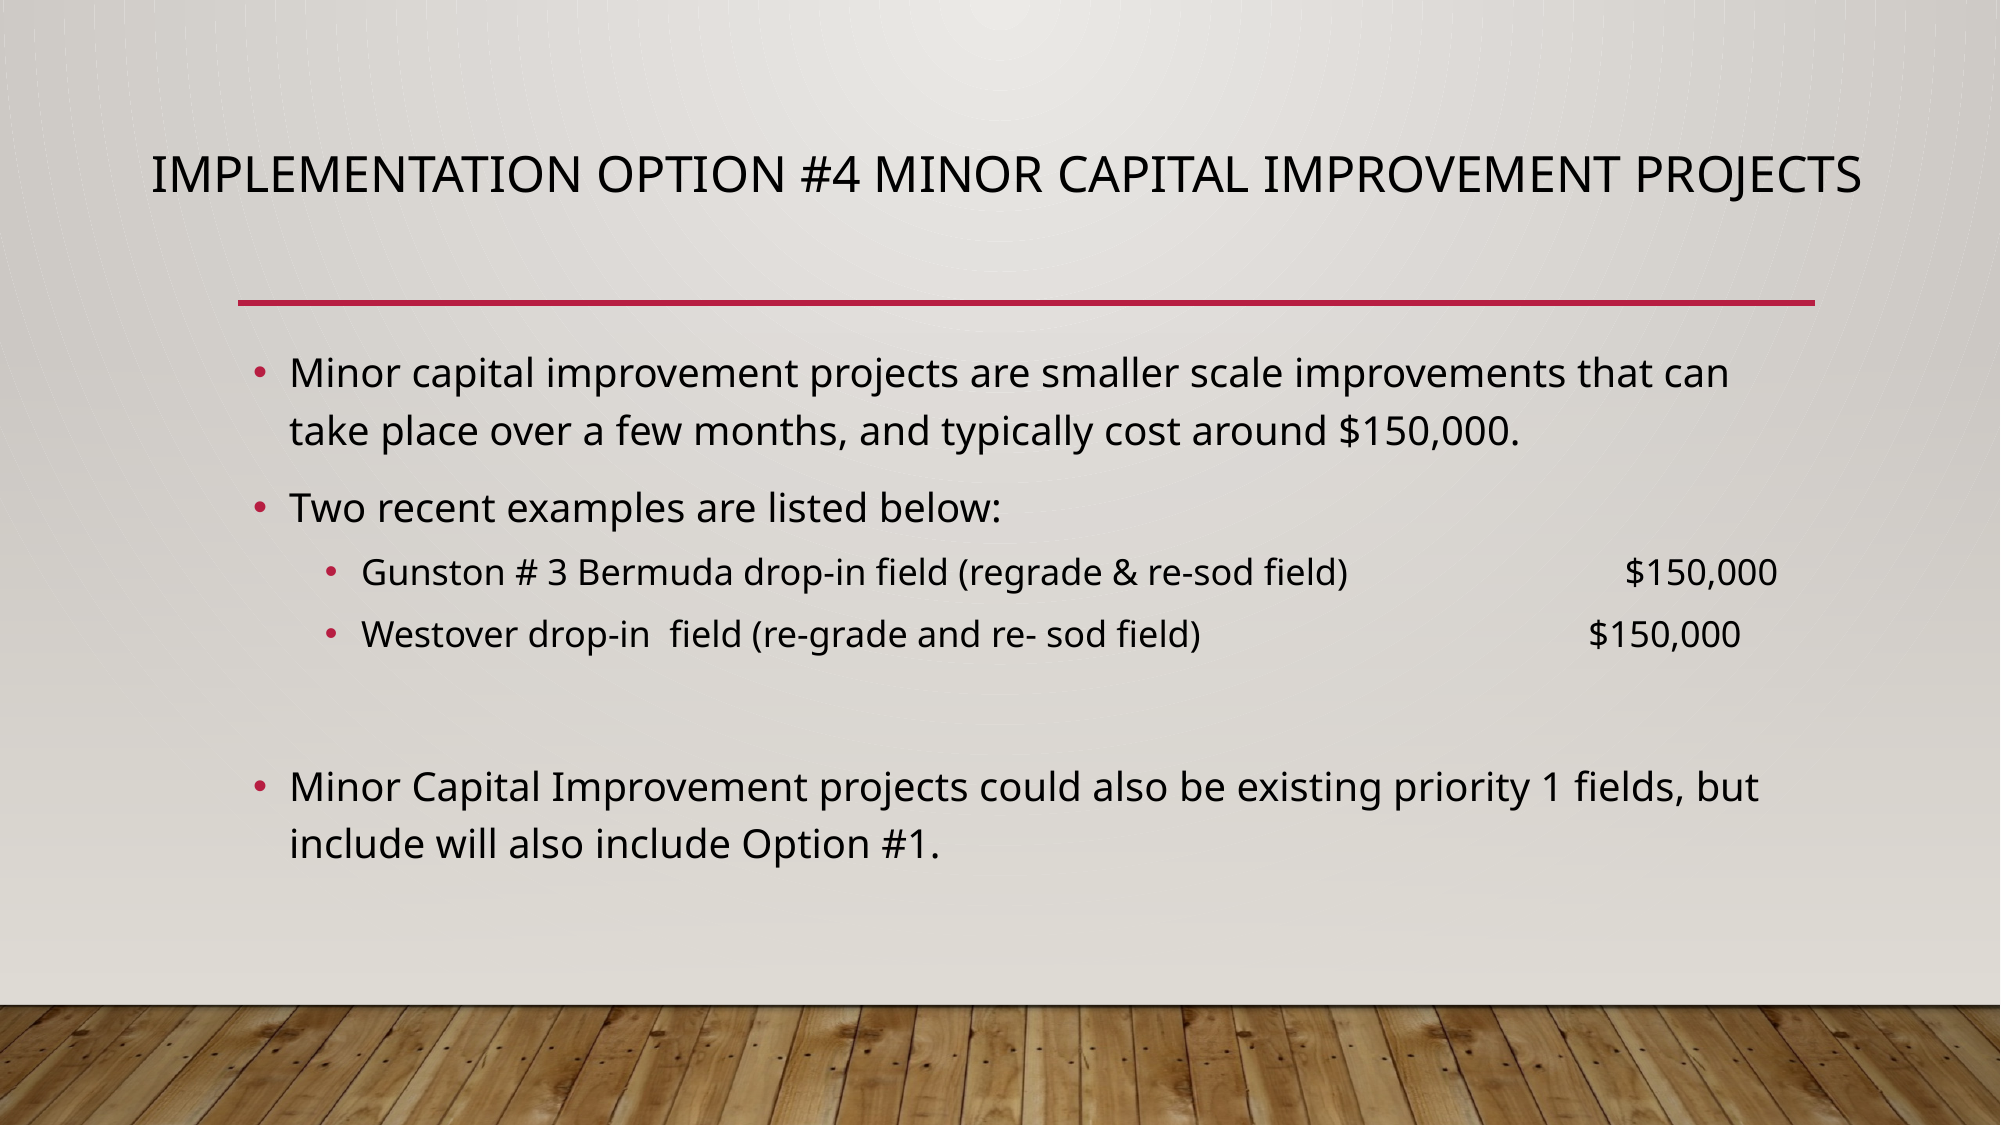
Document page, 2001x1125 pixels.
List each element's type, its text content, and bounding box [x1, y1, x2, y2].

list Minor capital improvement projects are smaller scale improvements that can take place over a few months, and typically cost around $150,000. Two recent examples are listed below: Gunston # 3 Bermuda drop-in field (regrade & re-sod field) $150,000 Westover drop-in field (re-grade and re- sod field) $150,000 Minor Capital Improvement projects could also be existing priority 1 fields, but include will also include Option #1. [238, 330, 1814, 897]
title Implementation option #4 Minor Capital Improvement Projects [136, 142, 2000, 315]
picture [0, 1005, 2000, 1125]
